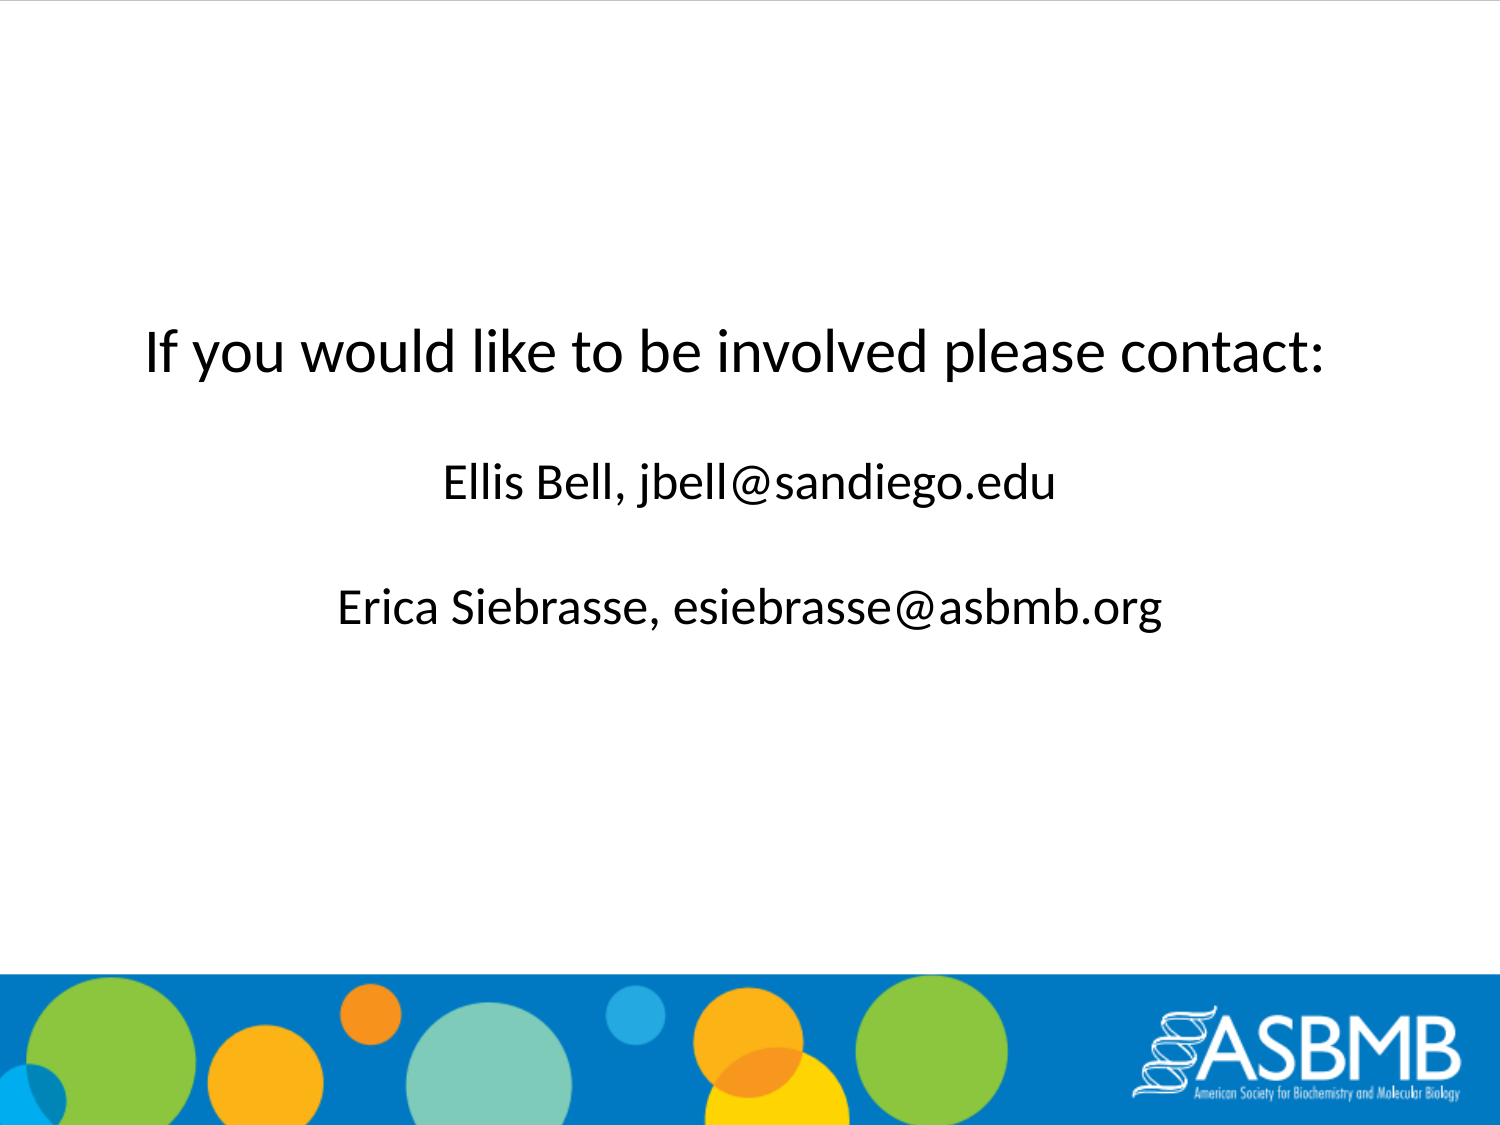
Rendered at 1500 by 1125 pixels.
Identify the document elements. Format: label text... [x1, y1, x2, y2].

text_box If you would like to be involved please contact: Ellis Bell, jbell@sandiego.edu Erica Siebrasse, esiebrasse@asbmb.org [0, 302, 1500, 676]
